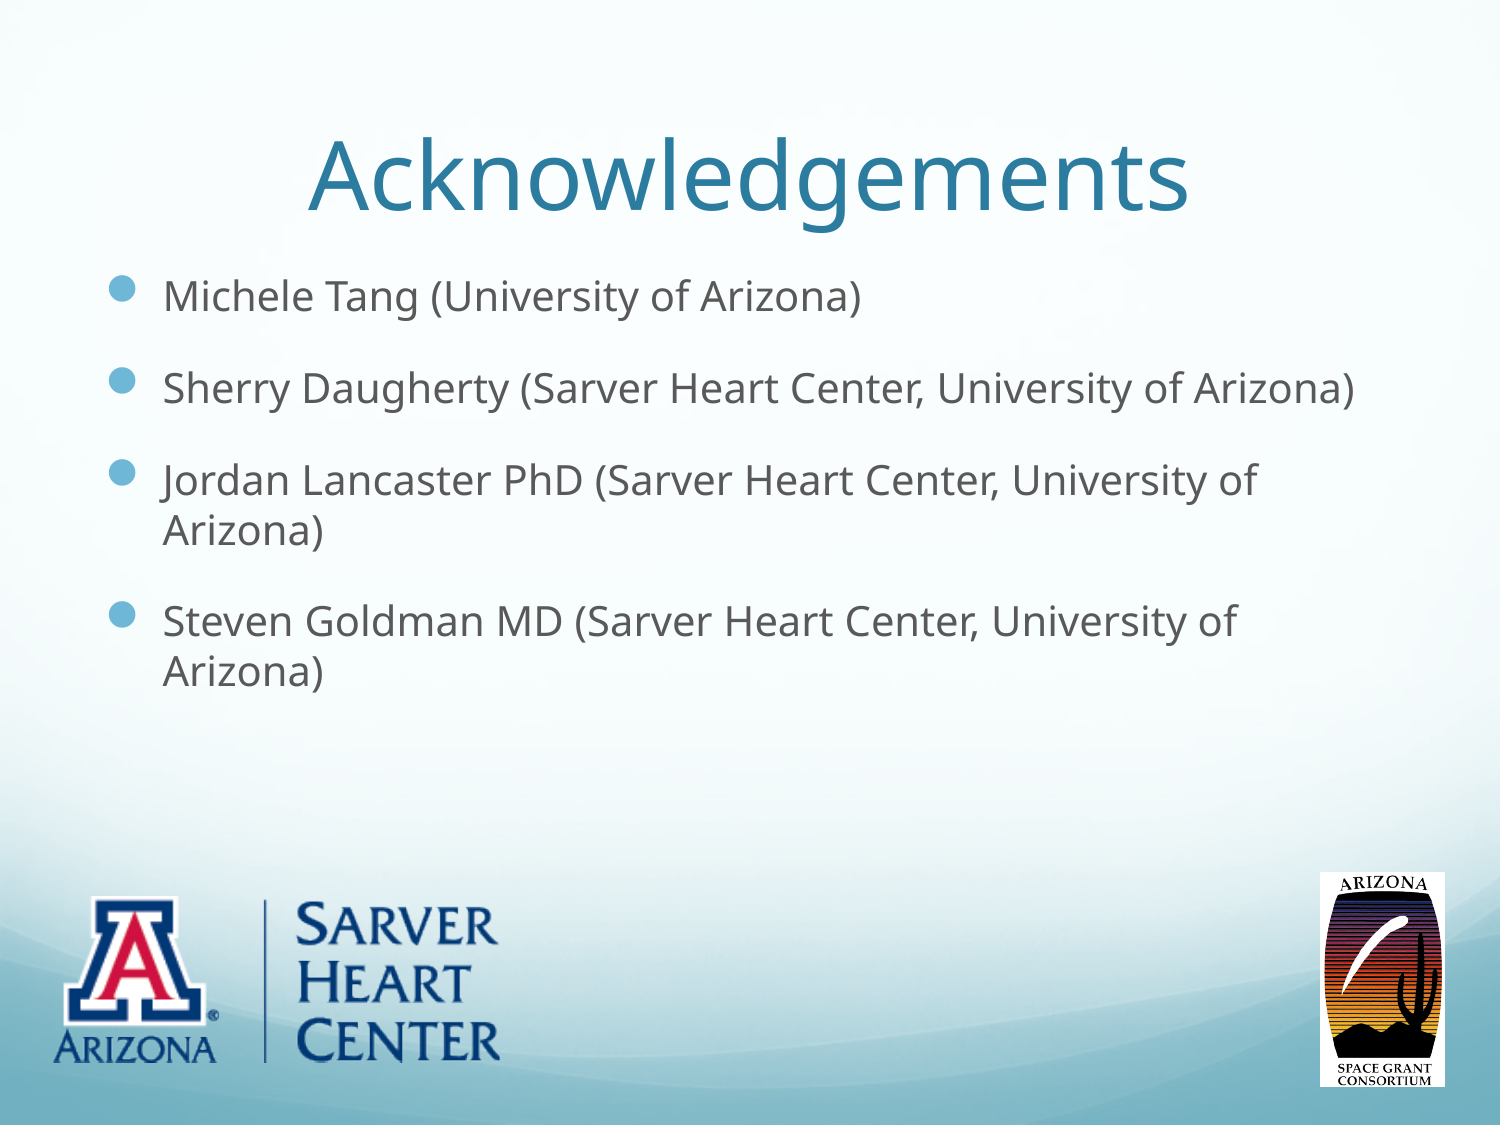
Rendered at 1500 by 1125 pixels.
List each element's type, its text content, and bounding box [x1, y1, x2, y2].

list Michele Tang (University of Arizona) Sherry Daugherty (Sarver Heart Center, University of Arizona) Jordan Lancaster PhD (Sarver Heart Center, University of Arizona) Steven Goldman MD (Sarver Heart Center, University of Arizona) [90, 262, 1410, 975]
title Acknowledgements [90, 17, 1410, 237]
picture [1318, 871, 1446, 1088]
picture [52, 896, 501, 1064]
